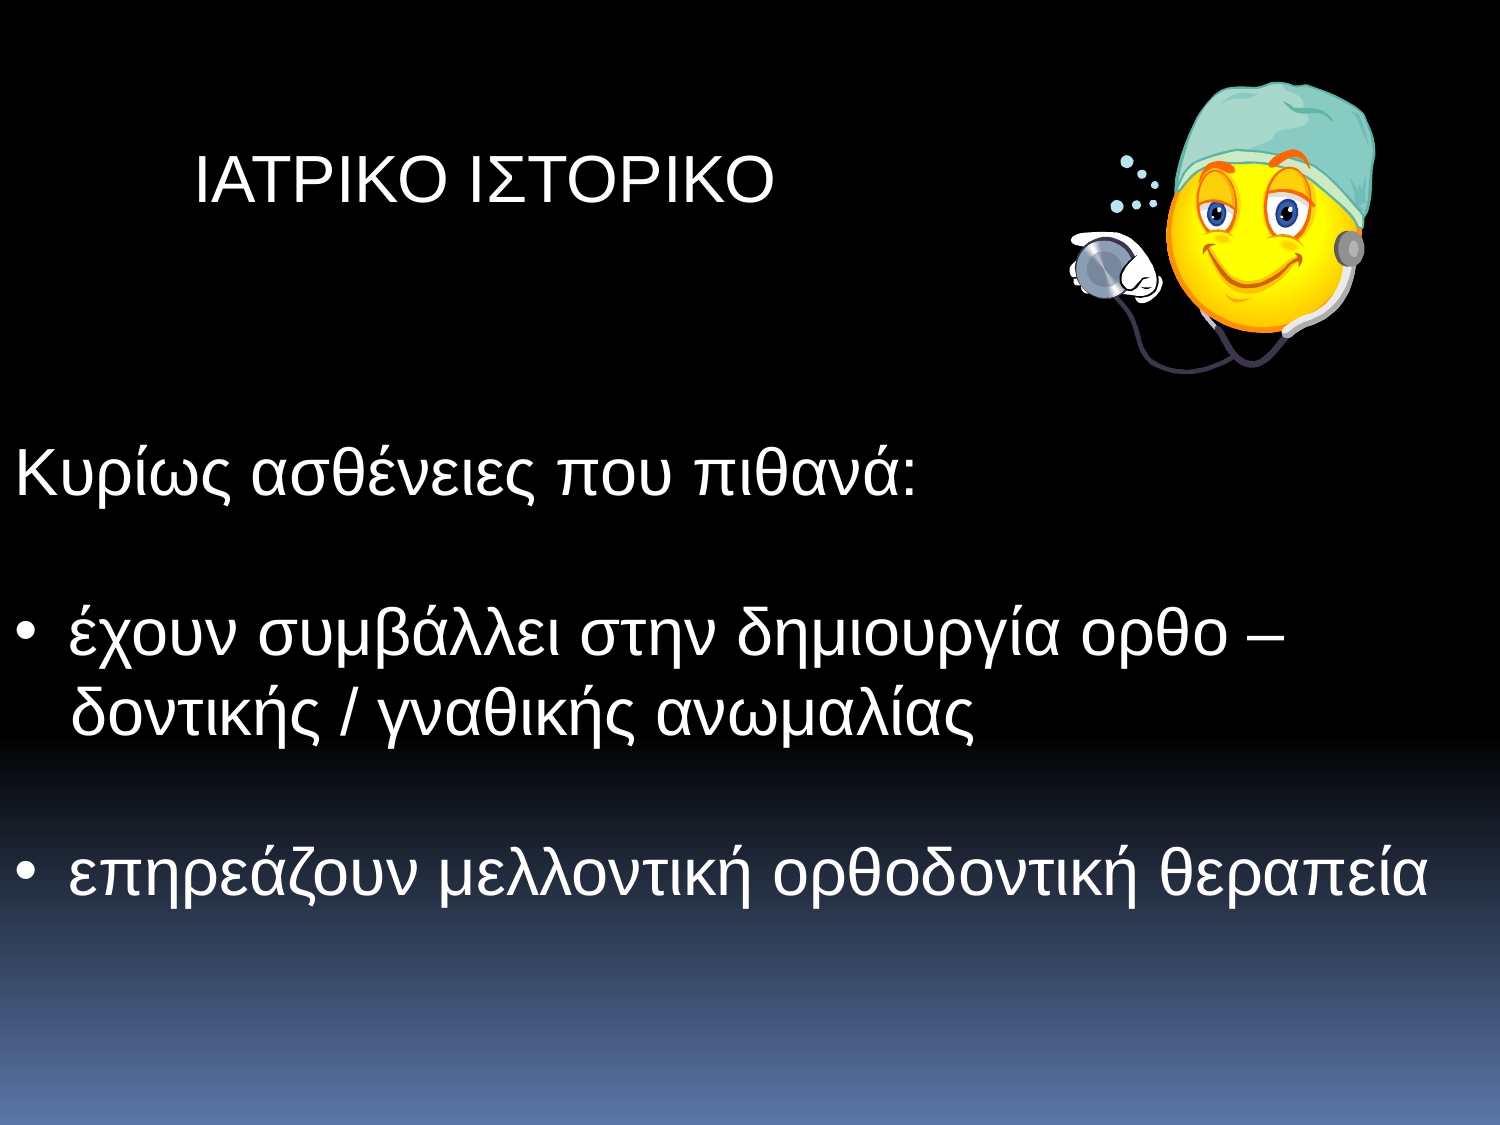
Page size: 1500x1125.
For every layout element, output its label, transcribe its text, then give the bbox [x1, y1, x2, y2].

text_box ΙΑΤΡΙΚΟ ΙΣΤΟΡΙΚΟ [178, 128, 792, 224]
text_box Κυρίως ασθένειες που πιθανά: έχουν συμβάλλει στην δημιουργία ορθο – δοντικής / γναθικής ανωμαλίας επηρεάζουν μελλοντική ορθοδοντική θεραπεία [0, 421, 1465, 997]
picture [1065, 80, 1377, 376]
